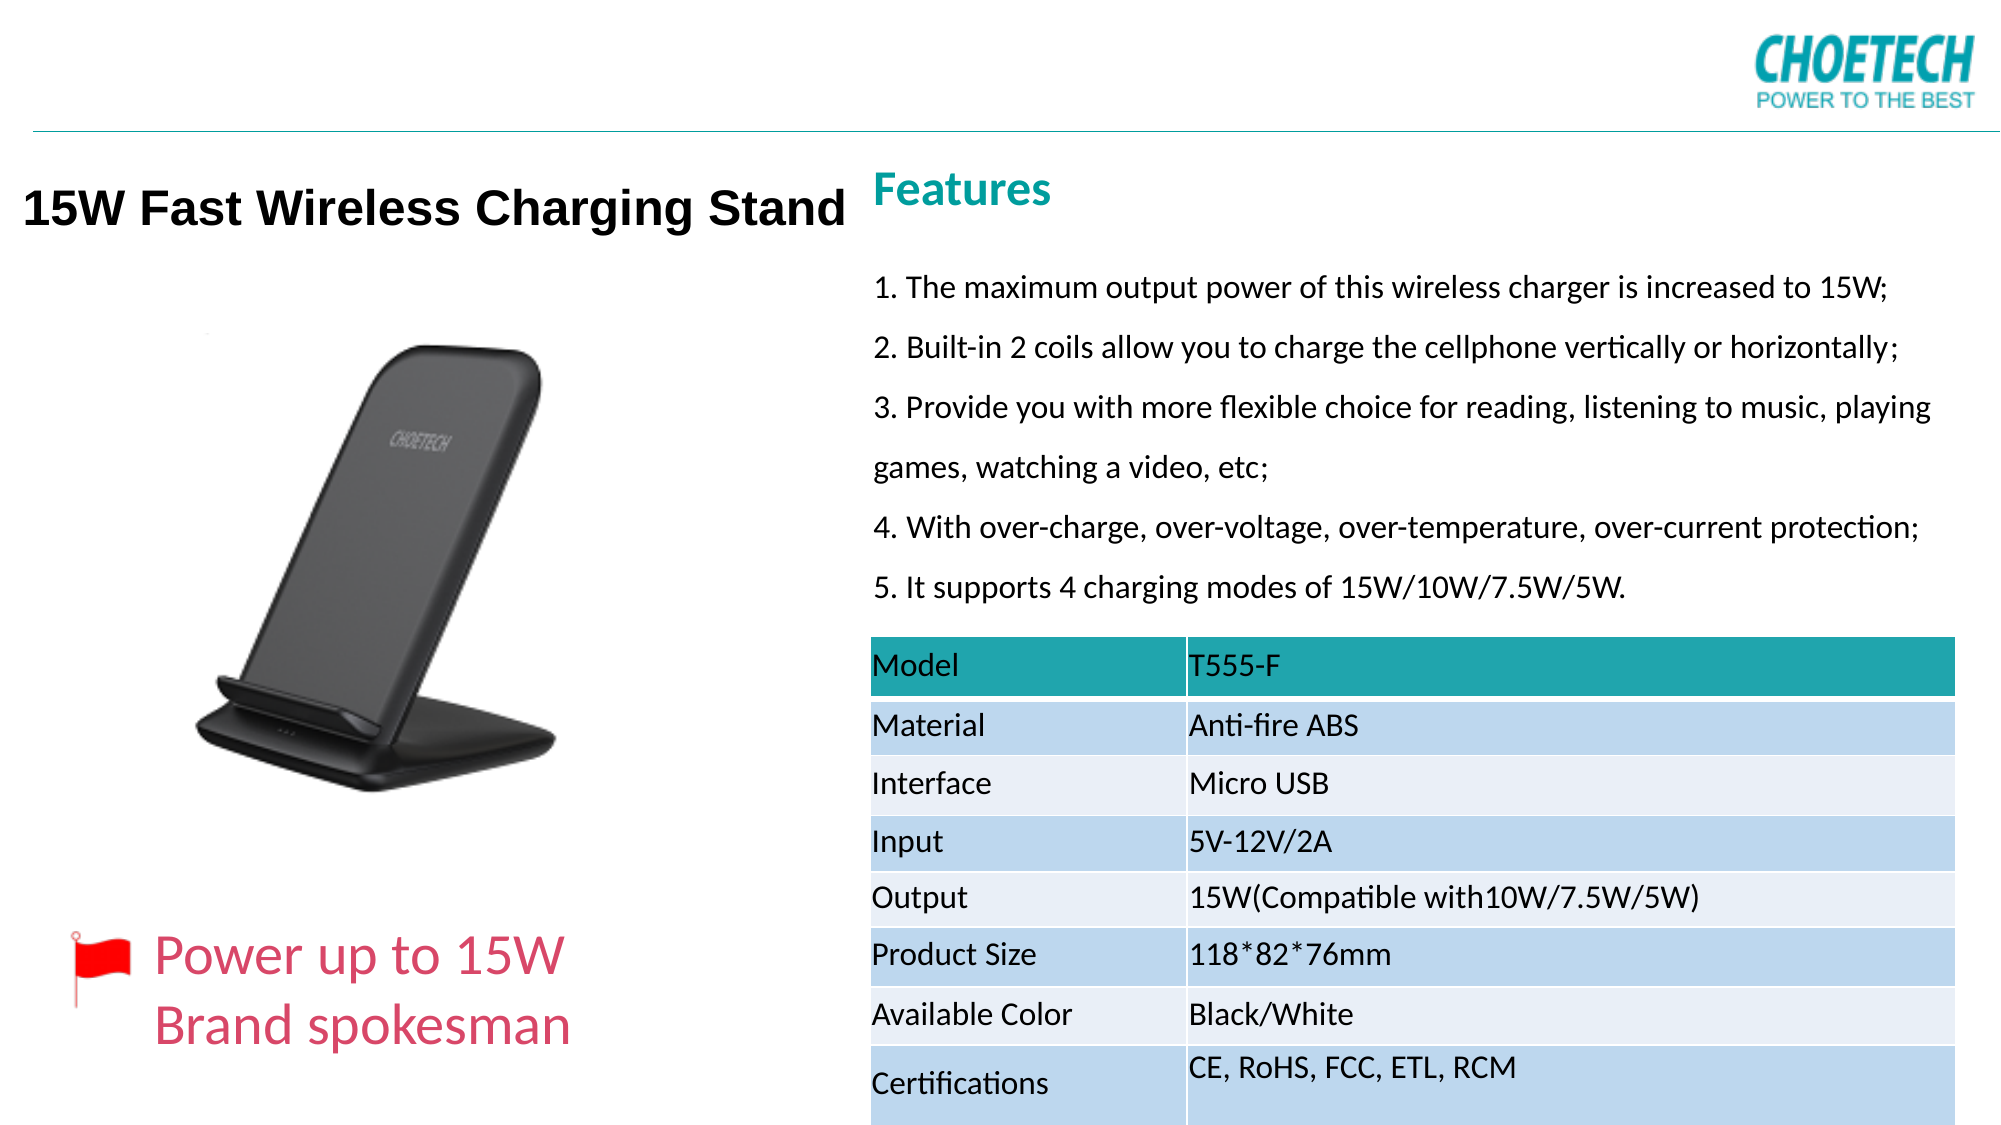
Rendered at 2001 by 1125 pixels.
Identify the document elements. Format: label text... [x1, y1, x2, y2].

table_cell Output [871, 873, 1186, 926]
table_cell Product Size [871, 928, 1186, 986]
table_cell Anti-fire ABS [1188, 702, 1955, 755]
table_cell Input [871, 816, 1186, 871]
table_cell Black/White [1188, 988, 1955, 1044]
table_cell Interface [871, 756, 1186, 815]
table_cell Micro USB [1188, 756, 1955, 815]
table_cell Available Color [871, 988, 1186, 1044]
table_cell 5V-12V/2A [1188, 816, 1955, 871]
table_header T555-F [1188, 637, 1955, 696]
table_cell 118*82*76mm [1188, 928, 1955, 986]
picture [60, 930, 140, 1010]
text_box 15W Fast Wireless Charging Stand [7, 167, 858, 243]
table_cell Material [871, 702, 1186, 755]
text_box Power up to 15W Brand spokesman [139, 908, 837, 1064]
text_box Features 1. The maximum output power of this wireless charger is increased to 15W; 2. Built-in 2 coils allow you to charge the cellphone vertically or horizontally; 3. Provide you with more flexible choice for reading, listening to music, playing games, watching a video, etc; 4. With over-charge, over-voltage, over-temperature, over-current protection; 5. It supports 4 charging modes of 15W/10W/7.5W/5W. [858, 148, 1965, 613]
table_cell Certifications [871, 1046, 1186, 1125]
table_cell 15W(Compatible with10W/7.5W/5W) [1188, 873, 1955, 926]
table_cell CE, RoHS, FCC, ETL, RCM [1188, 1046, 1955, 1125]
table_header Model [871, 637, 1186, 696]
picture [1722, 14, 2000, 119]
picture [174, 333, 603, 829]
